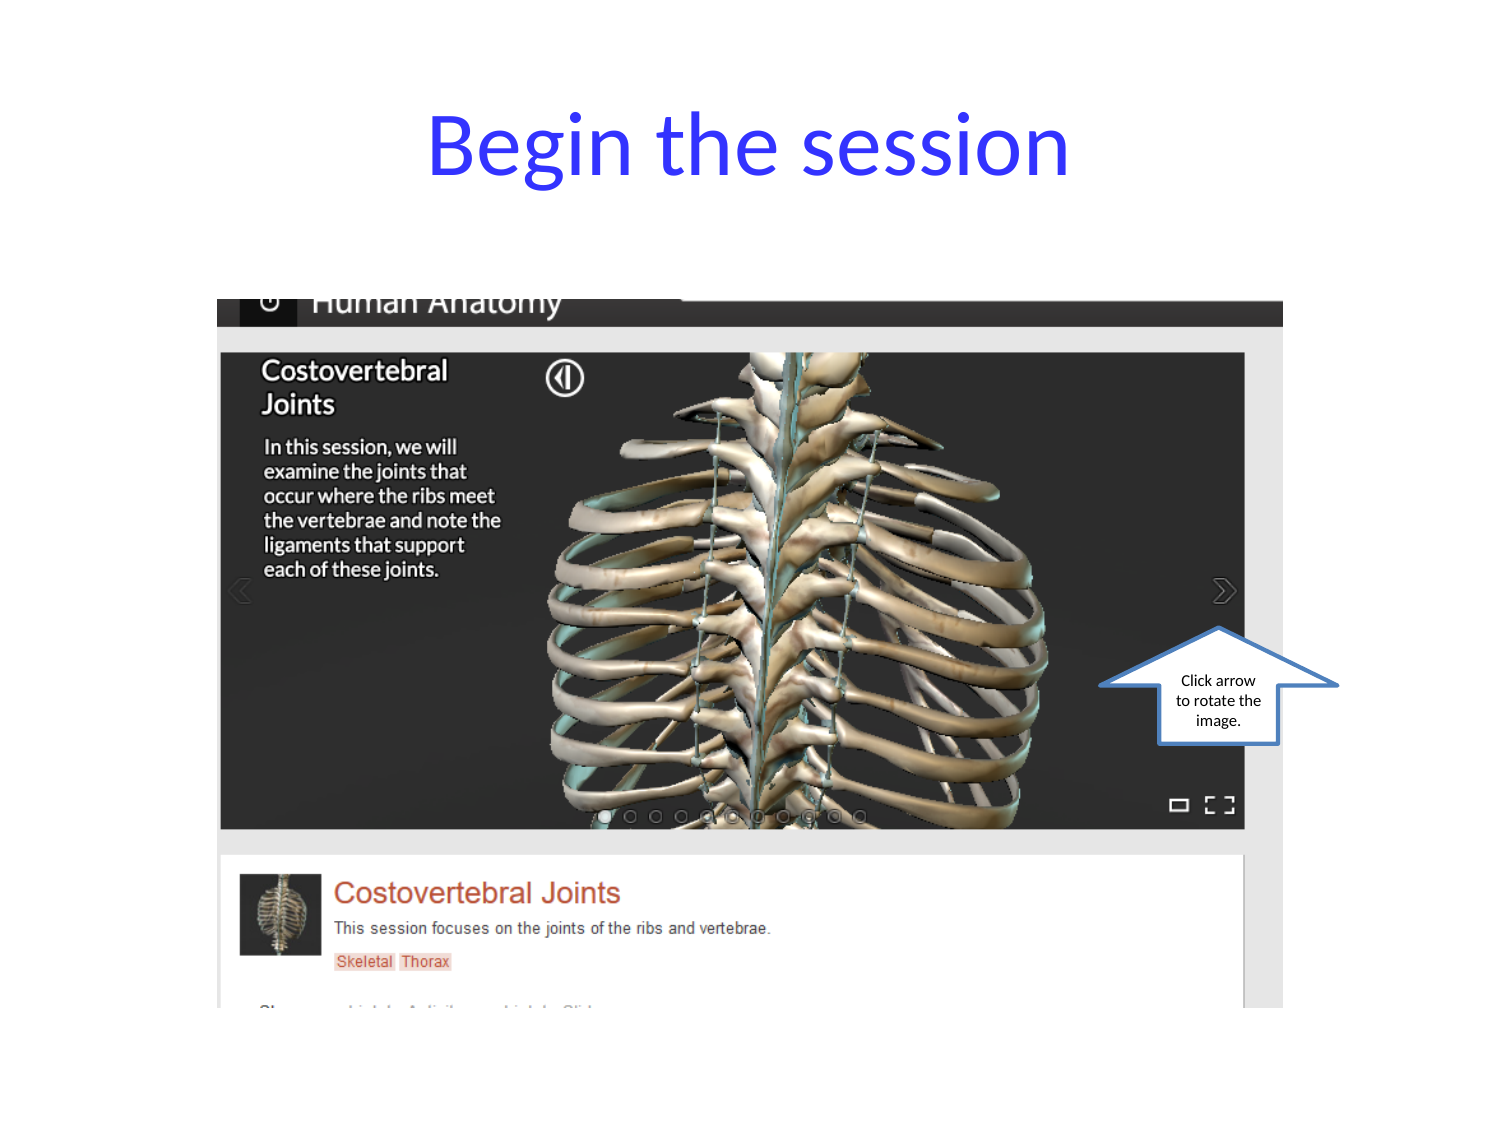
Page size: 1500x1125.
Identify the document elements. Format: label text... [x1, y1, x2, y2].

list [75, 262, 1425, 1005]
text_box Click arrow to rotate the image. [1287, 658, 1340, 688]
title Begin the session [75, 45, 1425, 233]
picture [216, 299, 1283, 1009]
